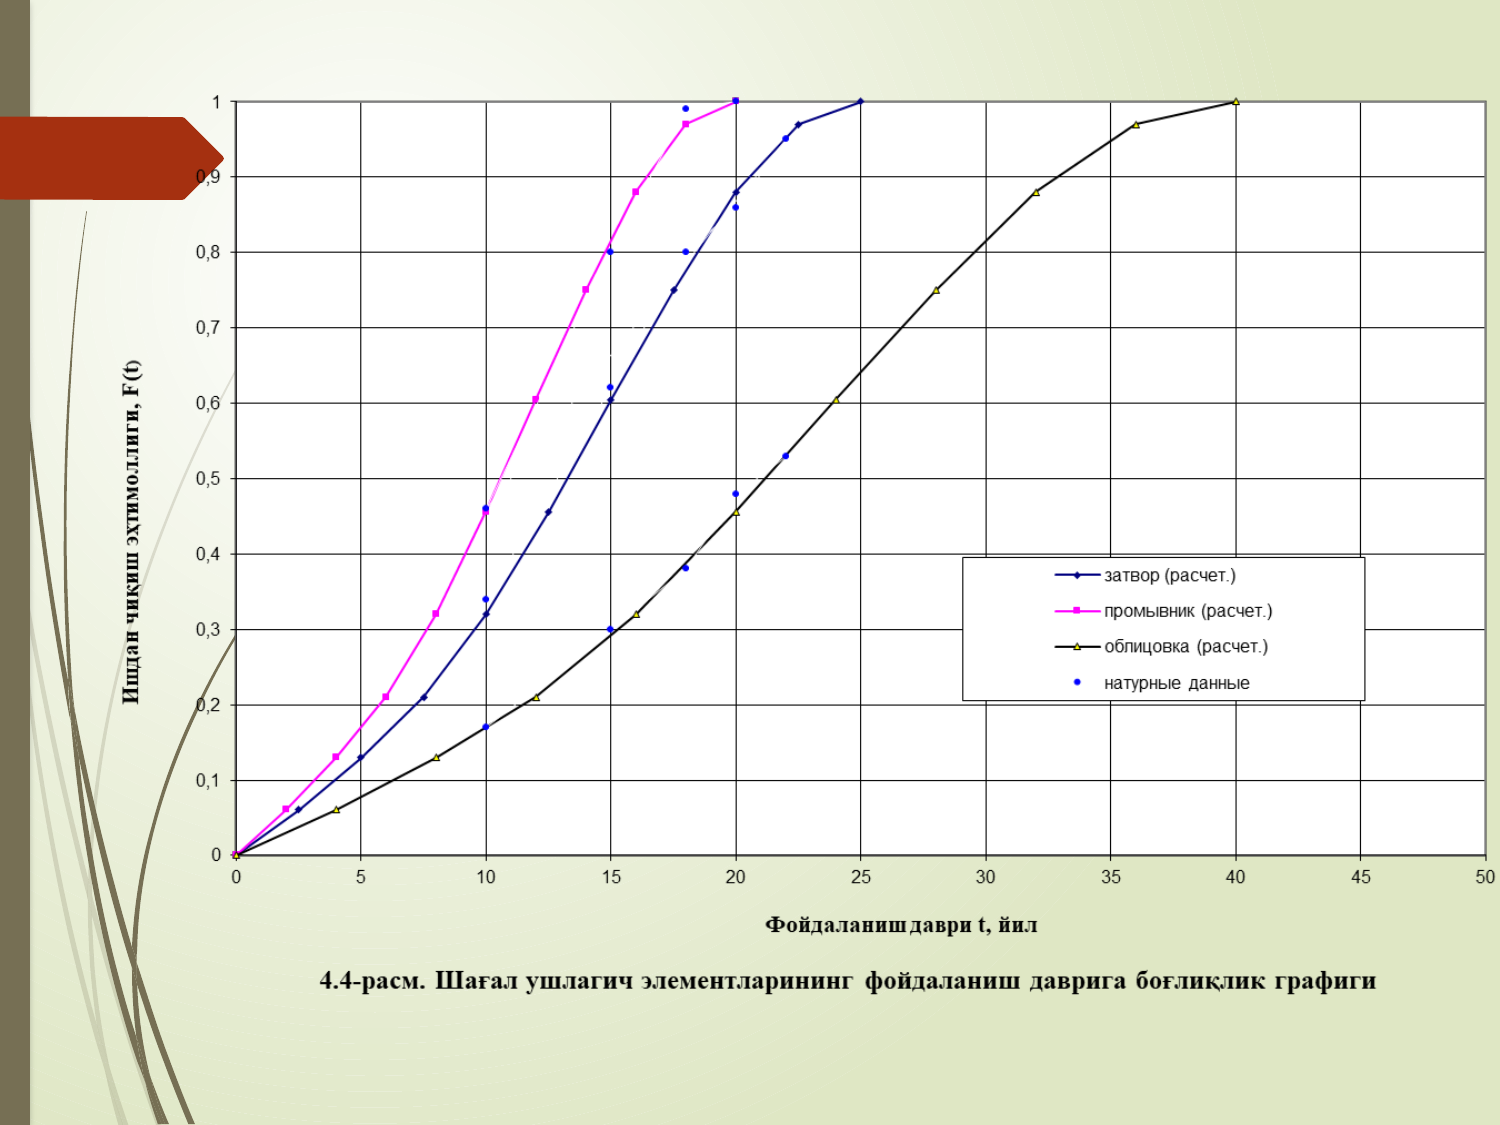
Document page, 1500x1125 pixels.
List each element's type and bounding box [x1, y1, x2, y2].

picture [17, 62, 1500, 1063]
